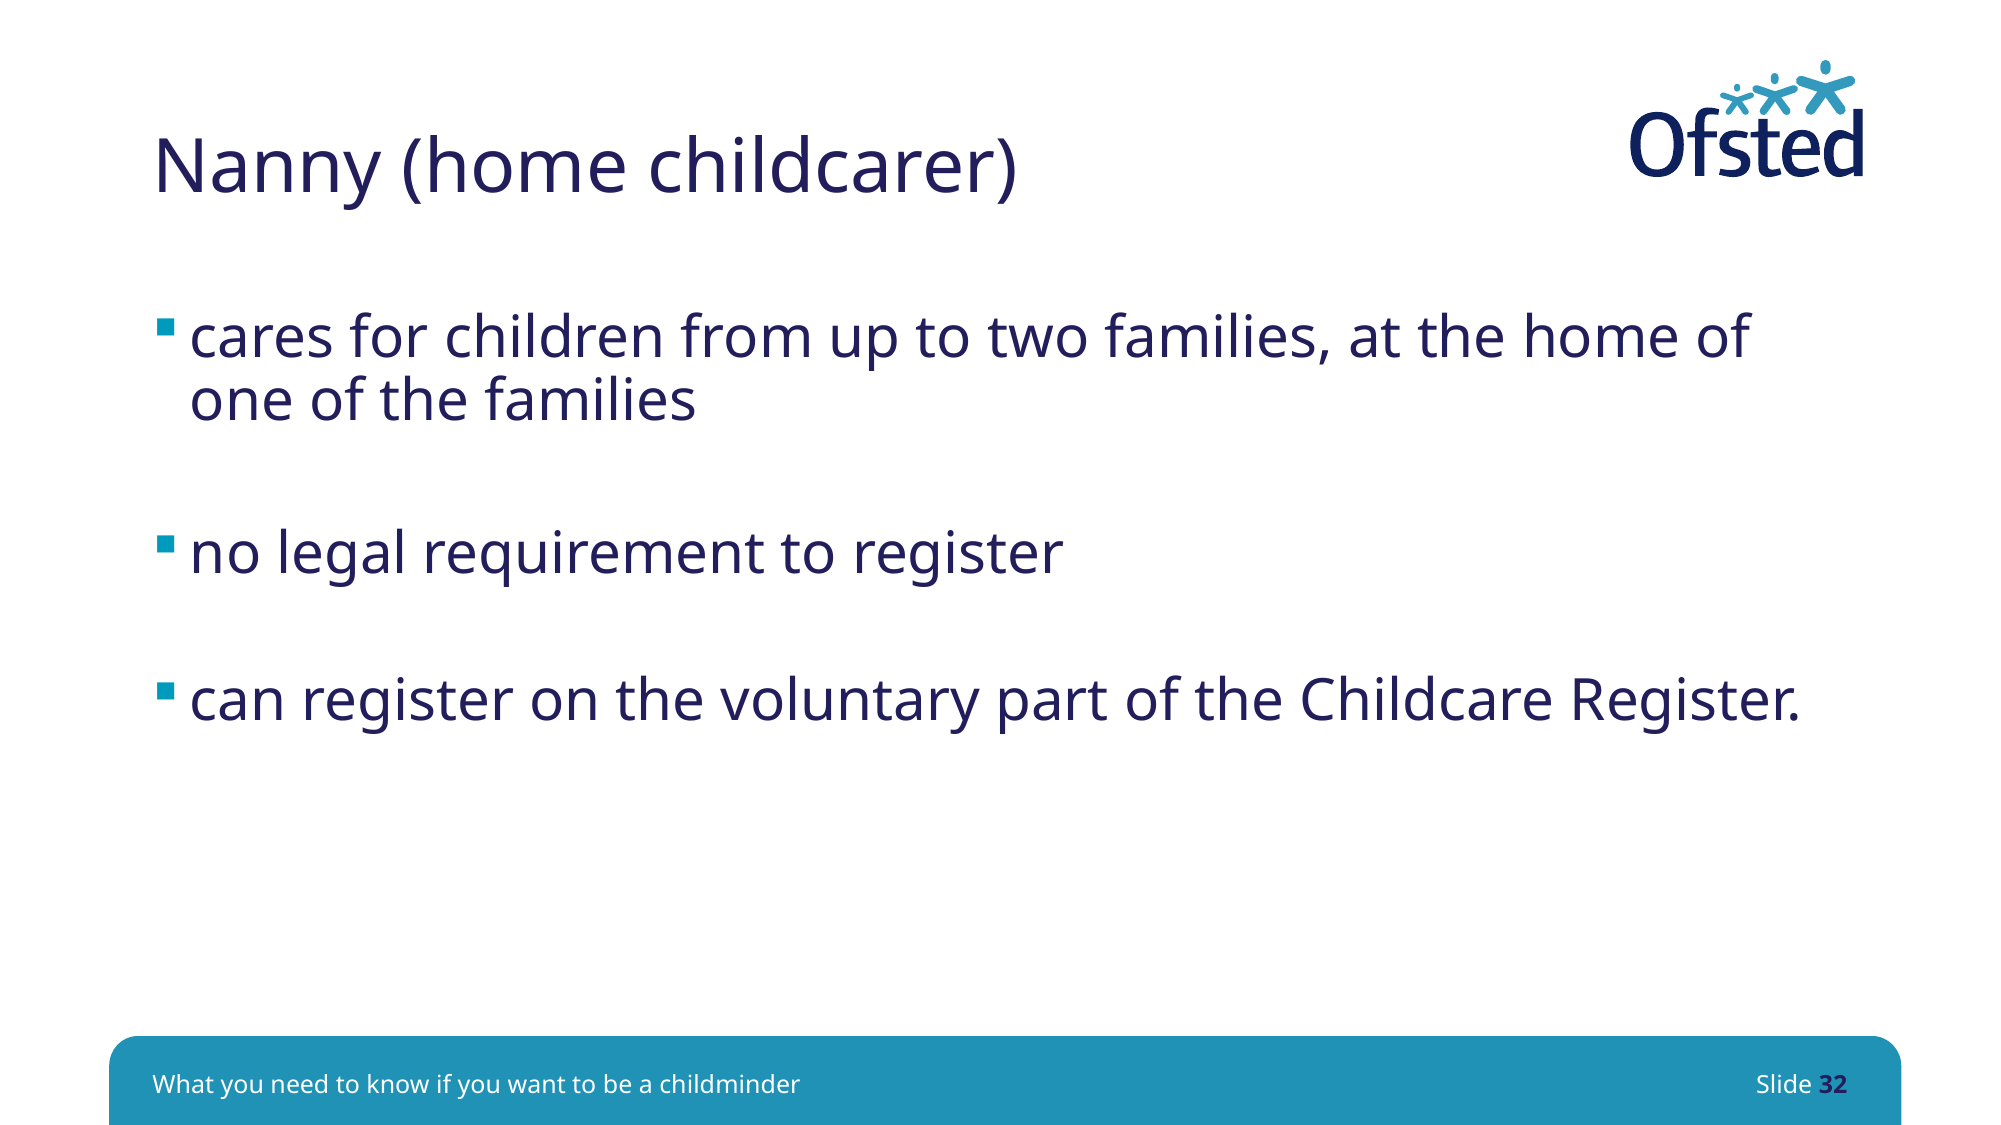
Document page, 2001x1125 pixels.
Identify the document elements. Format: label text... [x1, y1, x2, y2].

title Nanny (home childcarer) [137, 59, 1613, 278]
footer What you need to know if you want to be a childminder [137, 1055, 1346, 1116]
list cares for children from up to two families, at the home of one of the families no legal requirement to register can register on the voluntary part of the Childcare Register. [137, 299, 1863, 1014]
slide_number Slide 32 [1687, 1055, 1863, 1116]
